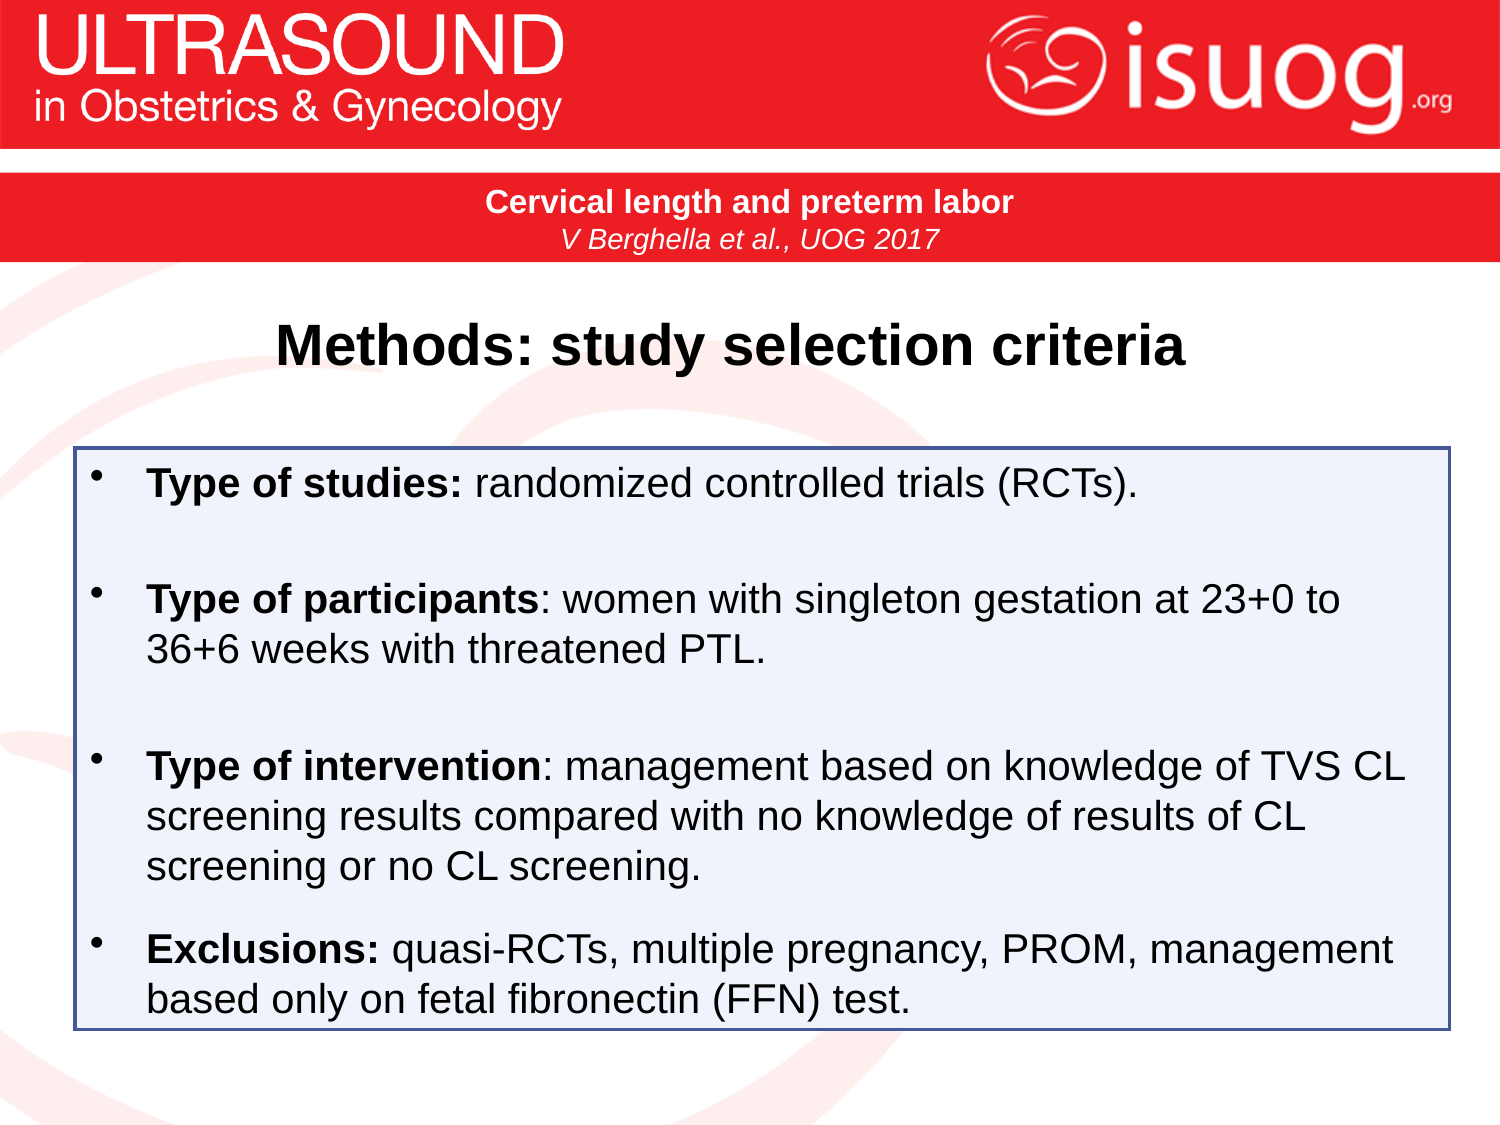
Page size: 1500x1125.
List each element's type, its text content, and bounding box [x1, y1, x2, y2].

picture [0, 150, 1500, 172]
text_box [0, 0, 1500, 150]
text_box Cervical length and preterm labor V Berghella et al., UOG 2017 [0, 172, 1500, 263]
text_box Type of studies: randomized controlled trials (RCTs). Type of participants: women with singleton gestation at 23+0 to 36+6 weeks with threatened PTL. Type of intervention: management based on knowledge of TVS CL screening results compared with no knowledge of results of CL screening or no CL screening. Exclusions: quasi-RCTs, multiple pregnancy, PROM, management based only on fetal fibronectin (FFN) test. [75, 447, 1450, 1030]
text_box Methods: study selection criteria [212, 299, 1250, 385]
picture [0, 263, 1500, 1125]
